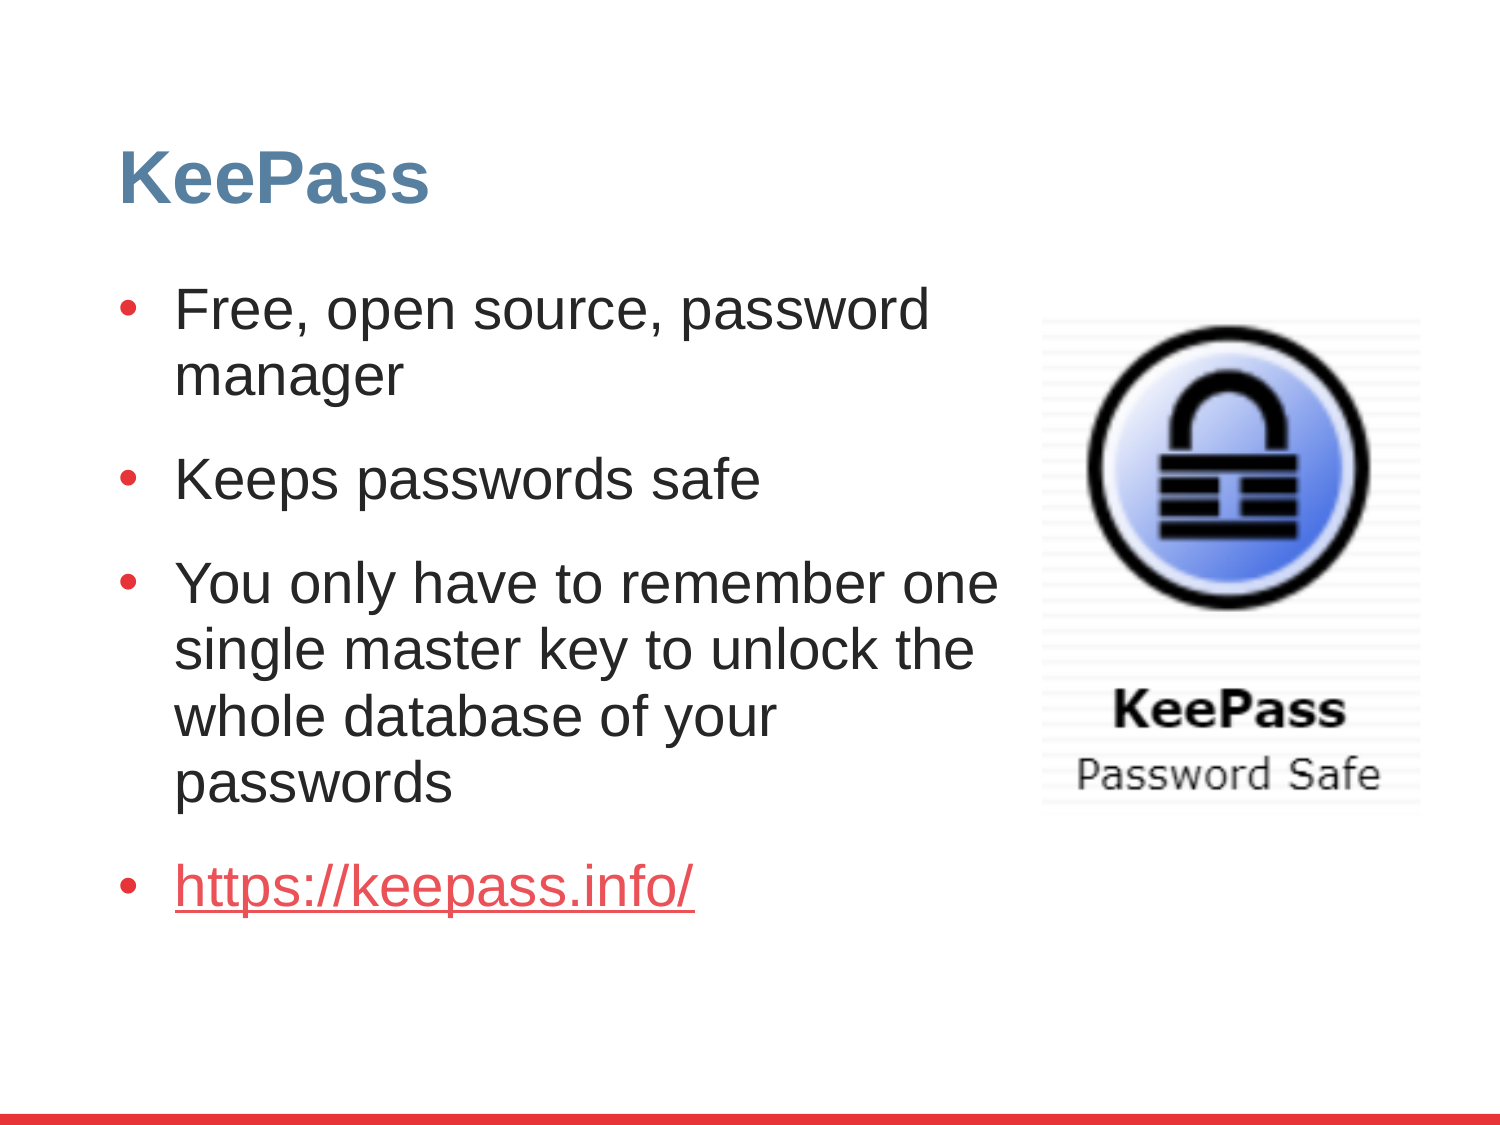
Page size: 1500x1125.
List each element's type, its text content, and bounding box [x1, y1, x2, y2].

picture [1042, 310, 1421, 815]
list Free, open source, password manager Keeps passwords safe You only have to remember one single master key to unlock the whole database of your passwords https://keepass.info/ [103, 268, 1085, 1078]
title KeePass [103, 96, 1397, 228]
